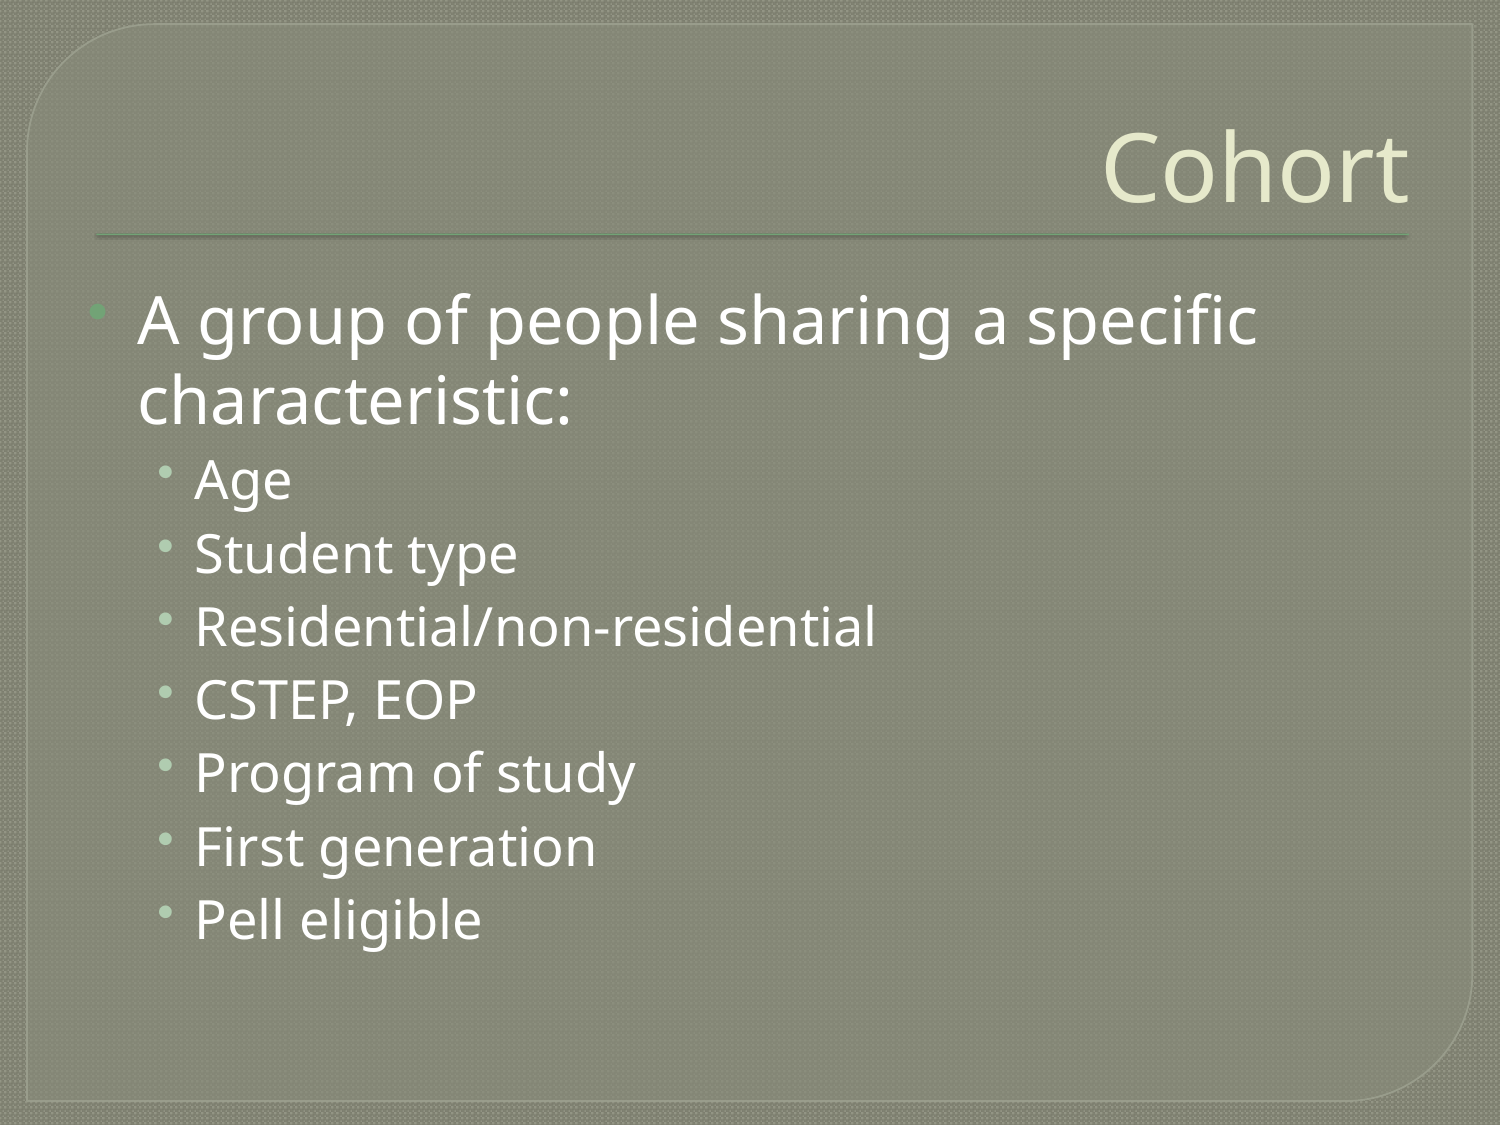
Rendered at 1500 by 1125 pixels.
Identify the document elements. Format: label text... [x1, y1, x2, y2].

list A group of people sharing a specific characteristic: Age Student type Residential/non-residential CSTEP, EOP Program of study First generation Pell eligible [75, 270, 1425, 1013]
title Cohort [75, 41, 1425, 230]
